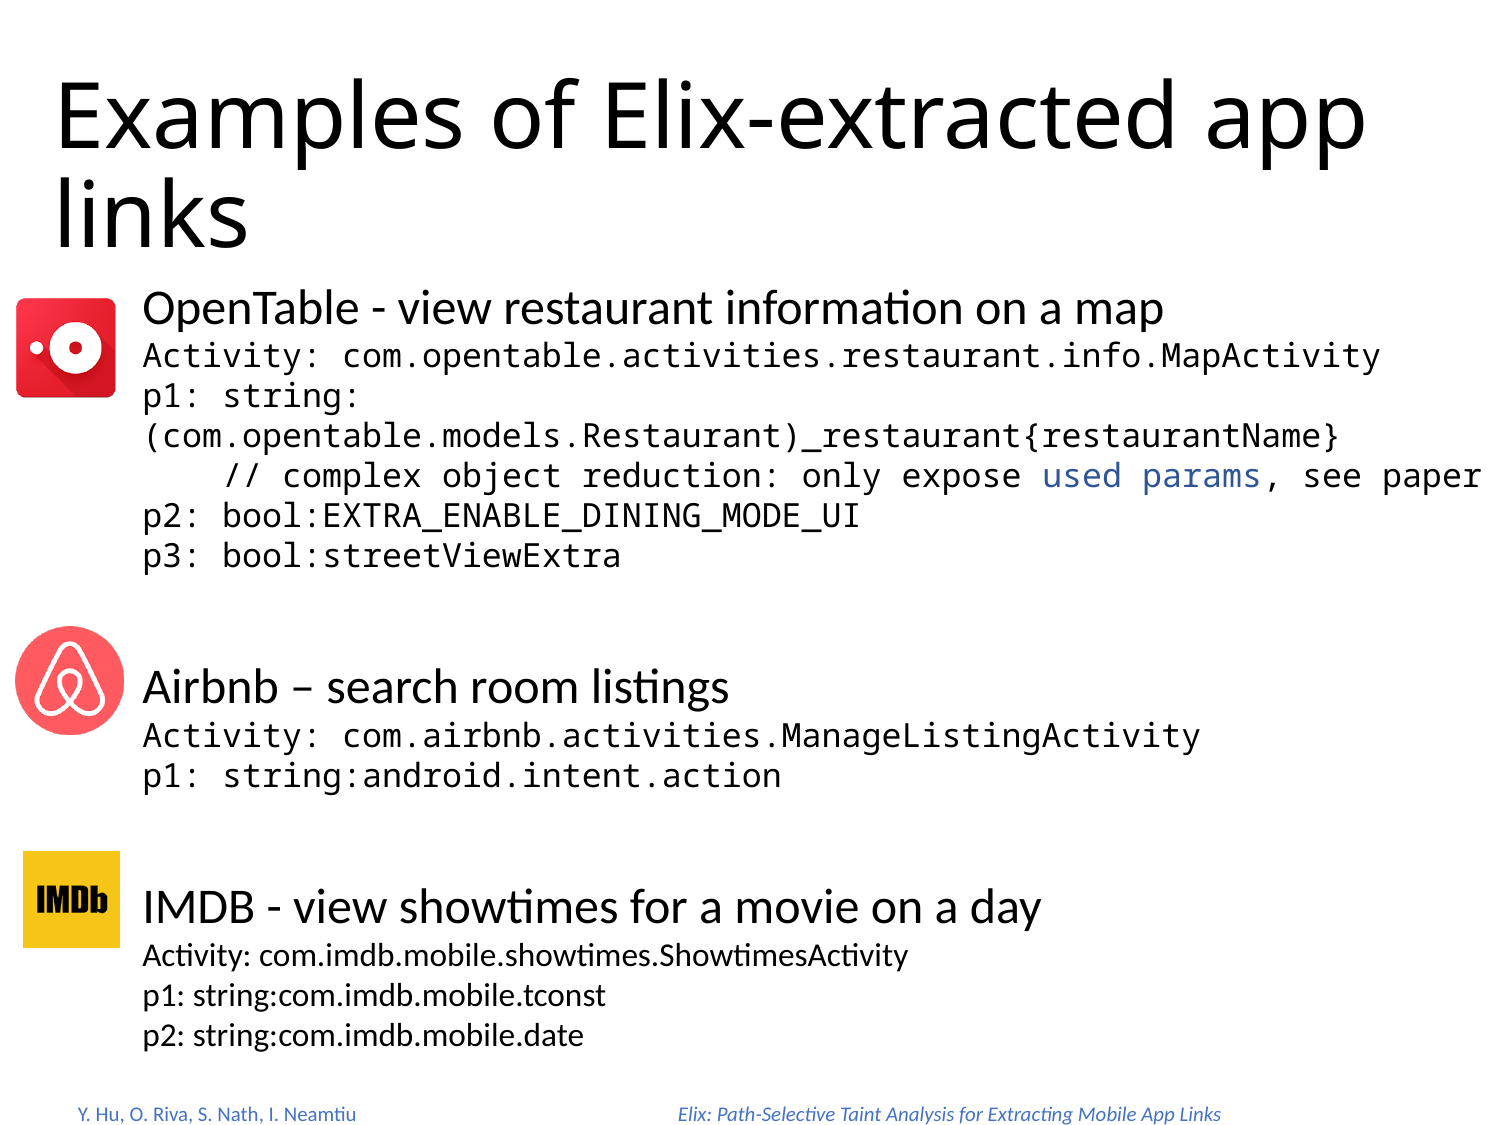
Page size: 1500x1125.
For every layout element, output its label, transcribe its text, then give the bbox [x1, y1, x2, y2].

title Examples of Elix-extracted app links [38, 59, 1462, 278]
text_box OpenTable - view restaurant information on a map Activity: com.opentable.activities.restaurant.info.MapActivity p1: string:(com.opentable.models.Restaurant)_restaurant{restaurantName} // complex object reduction: only expose used params, see paper p2: bool:EXTRA_ENABLE_DINING_MODE_UI p3: bool:streetViewExtra Airbnb – search room listings Activity: com.airbnb.activities.ManageListingActivity p1: string:android.intent.action IMDB - view showtimes for a movie on a day Activity: com.imdb.mobile.showtimes.ShowtimesActivity p1: string:com.imdb.mobile.tconst p2: string:com.imdb.mobile.date [127, 267, 1500, 1125]
picture [15, 626, 124, 735]
picture [11, 293, 120, 402]
picture [23, 851, 120, 948]
